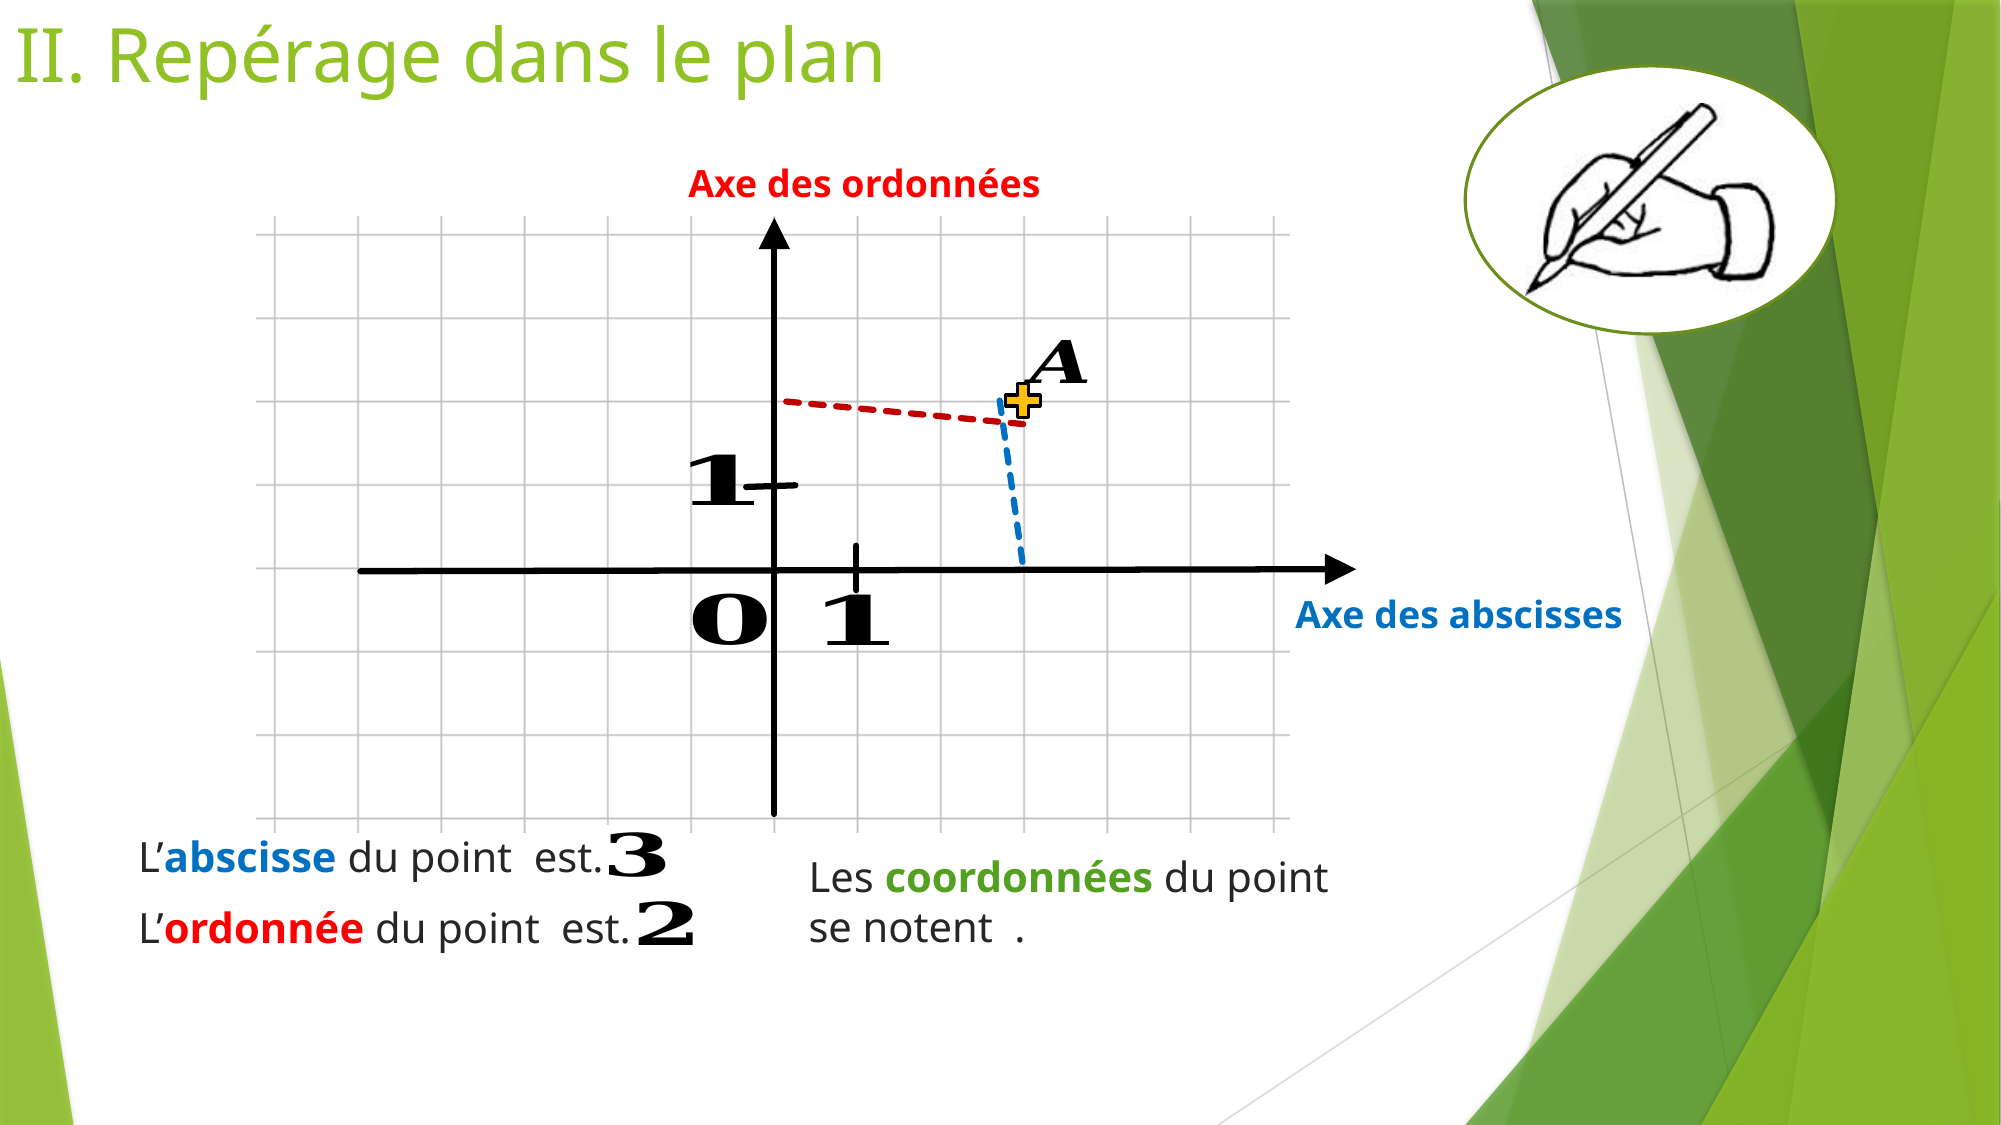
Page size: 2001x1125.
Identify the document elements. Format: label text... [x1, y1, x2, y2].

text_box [861, 568, 1018, 572]
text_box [1027, 568, 1357, 572]
title II. Repérage dans le plan [0, 0, 1411, 217]
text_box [359, 568, 767, 572]
text_box Axe des ordonnées [673, 152, 1133, 212]
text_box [781, 568, 850, 572]
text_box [745, 484, 796, 488]
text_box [1464, 65, 1838, 335]
text_box Axe des abscisses [1294, 583, 1640, 644]
picture [256, 216, 1290, 833]
